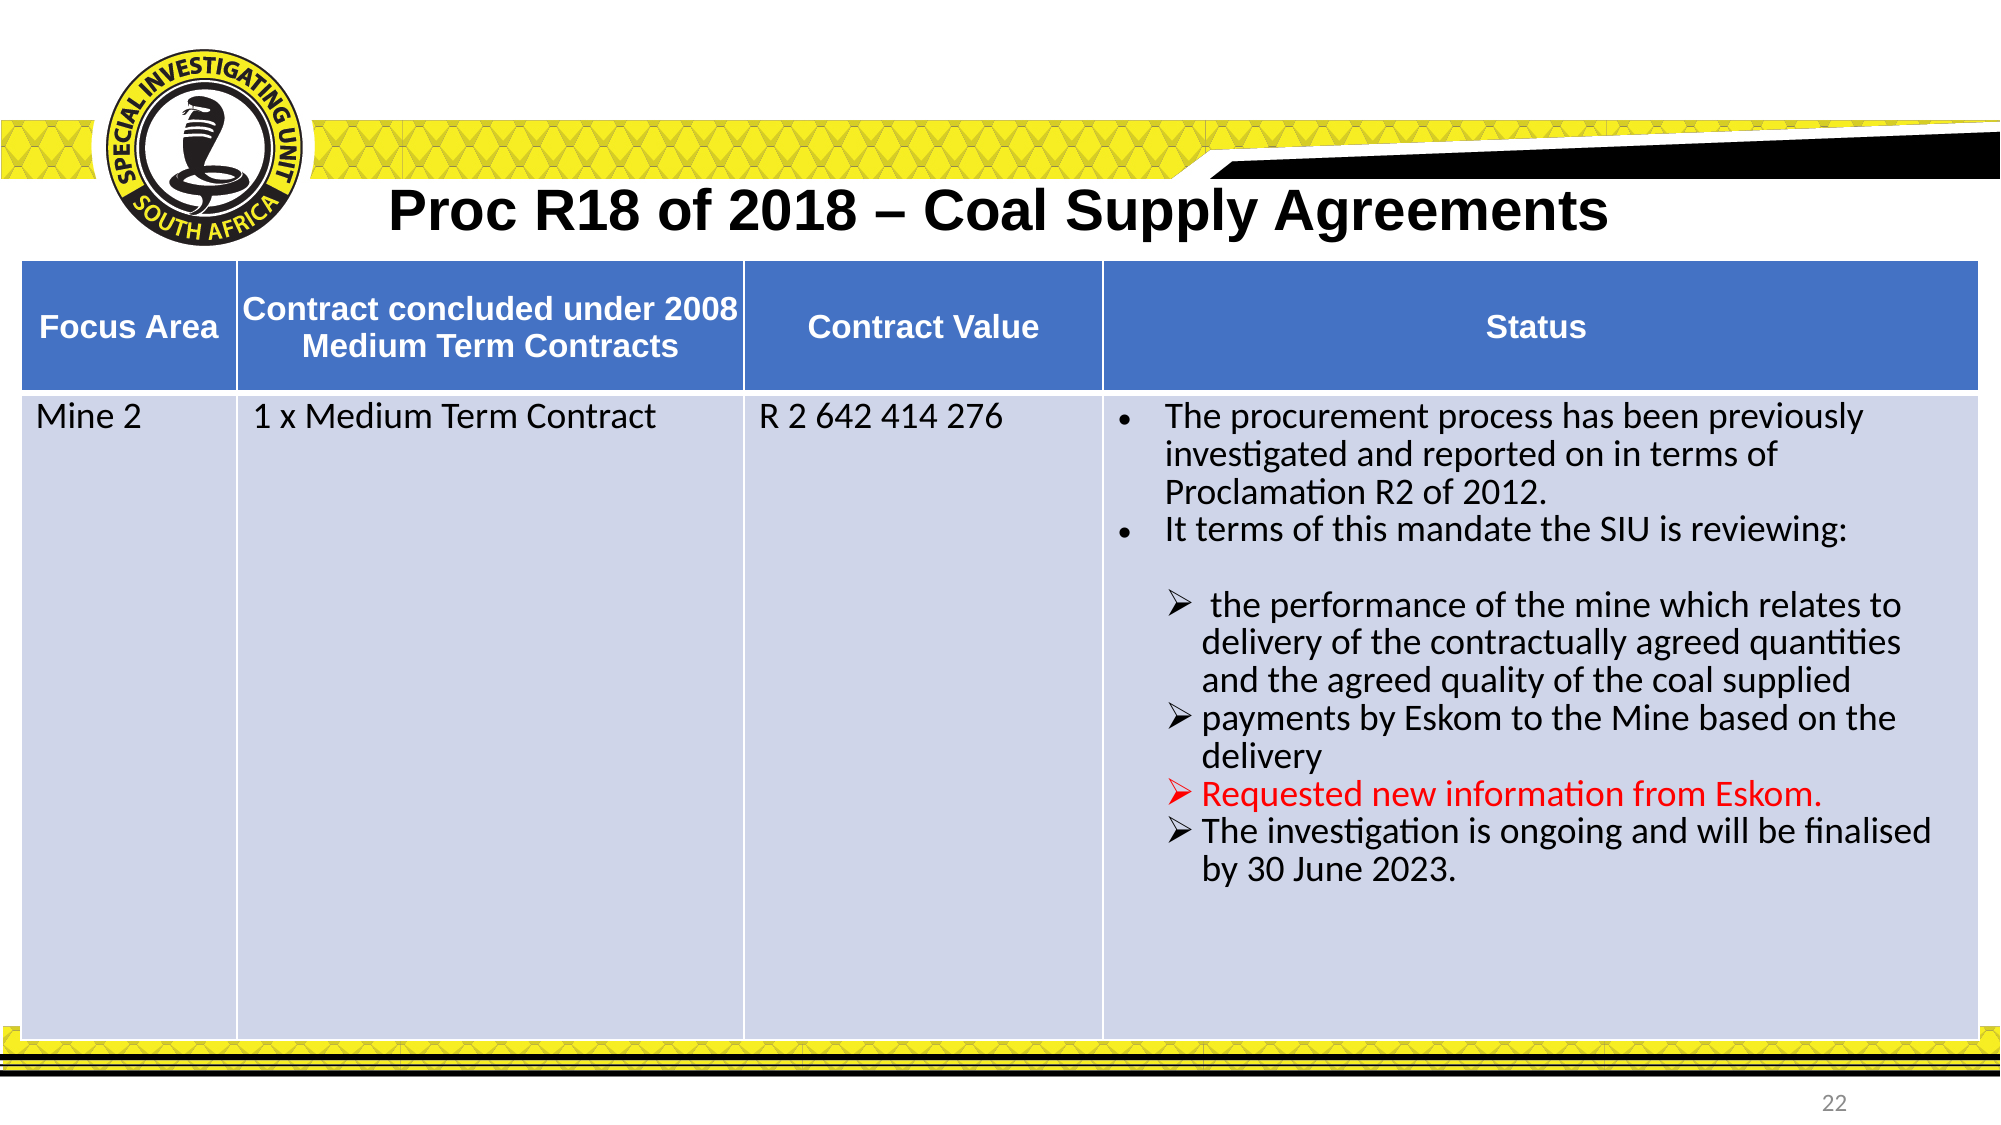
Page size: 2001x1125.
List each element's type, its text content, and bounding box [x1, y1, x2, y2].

slide_number 22 [1412, 1072, 1863, 1125]
table_cell 1 x Medium Term Contract [238, 396, 743, 1039]
table_header Contract concluded under 2008 Medium Term Contracts [238, 261, 743, 390]
table_cell R 2 642 414 276 [745, 396, 1102, 1039]
table_header Focus Area [22, 261, 236, 390]
title Proc R18 of 2018 – Coal Supply Agreements [137, 143, 1863, 259]
picture [0, 0, 2000, 1125]
table_cell The procurement process has been previously investigated and reported on in terms of Proclamation R2 of 2012. It terms of this mandate the SIU is reviewing: the performance of the mine which relates to delivery of the contractually agreed quantities and the agreed quality of the coal supplied payments by Eskom to the Mine based on the delivery Requested new information from Eskom. The investigation is ongoing and will be finalised by 30 June 2023. [1104, 396, 1978, 1039]
table_header Status [1104, 261, 1978, 390]
table_header Contract Value [745, 261, 1102, 390]
table_cell Mine 2 [22, 396, 236, 1039]
